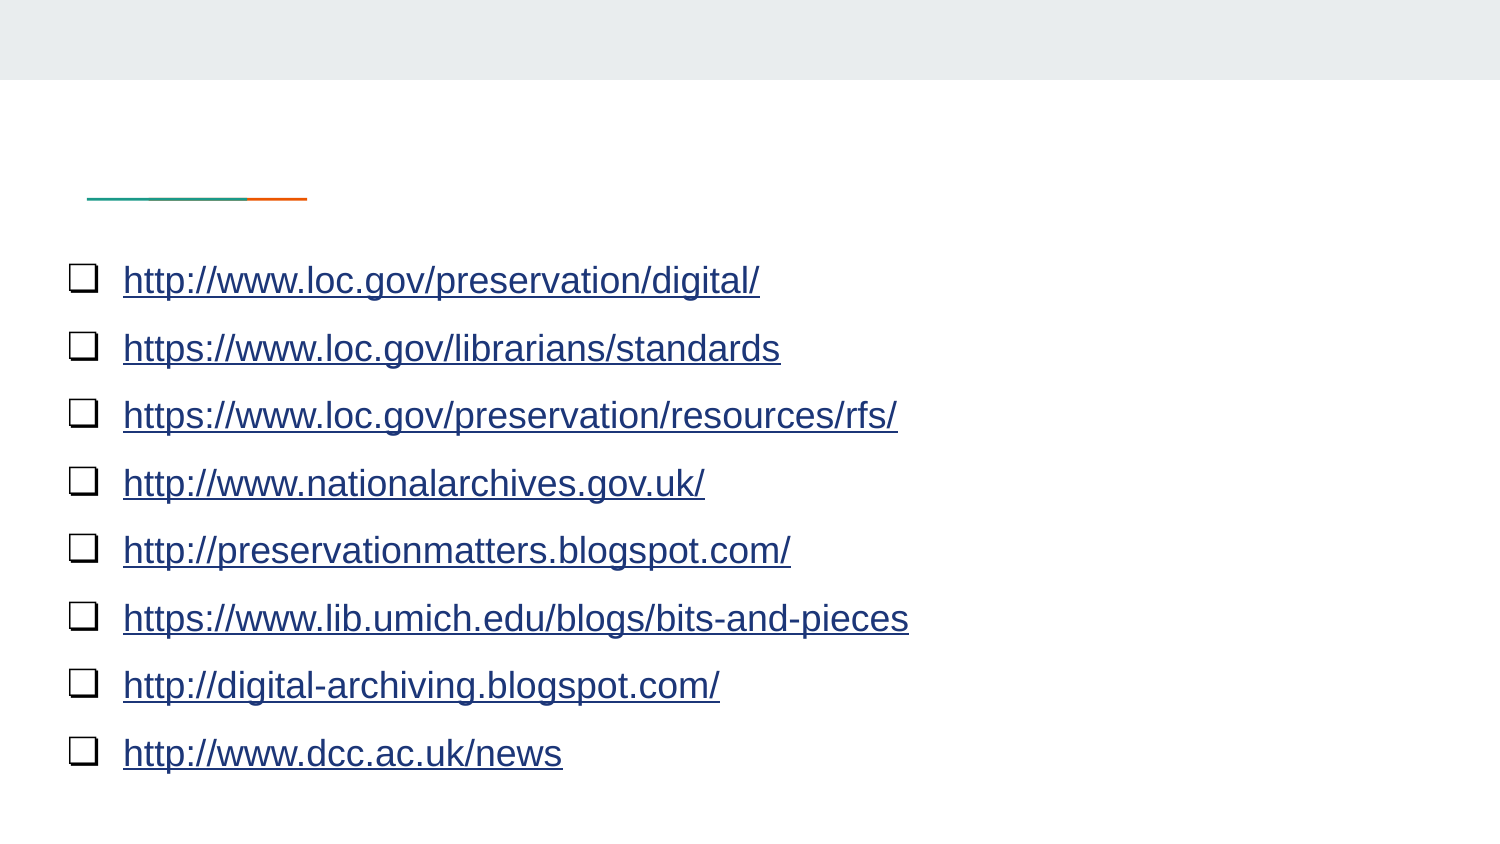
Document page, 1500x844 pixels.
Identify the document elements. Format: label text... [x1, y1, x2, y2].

list http://www.loc.gov/preservation/digital/ https://www.loc.gov/librarians/standards https://www.loc.gov/preservation/resources/rfs/ http://www.nationalarchives.gov.uk/ http://preservationmatters.blogspot.com/ https://www.lib.umich.edu/blogs/bits-and-pieces http://digital-archiving.blogspot.com/ http://www.dcc.ac.uk/news [33, 218, 1464, 820]
